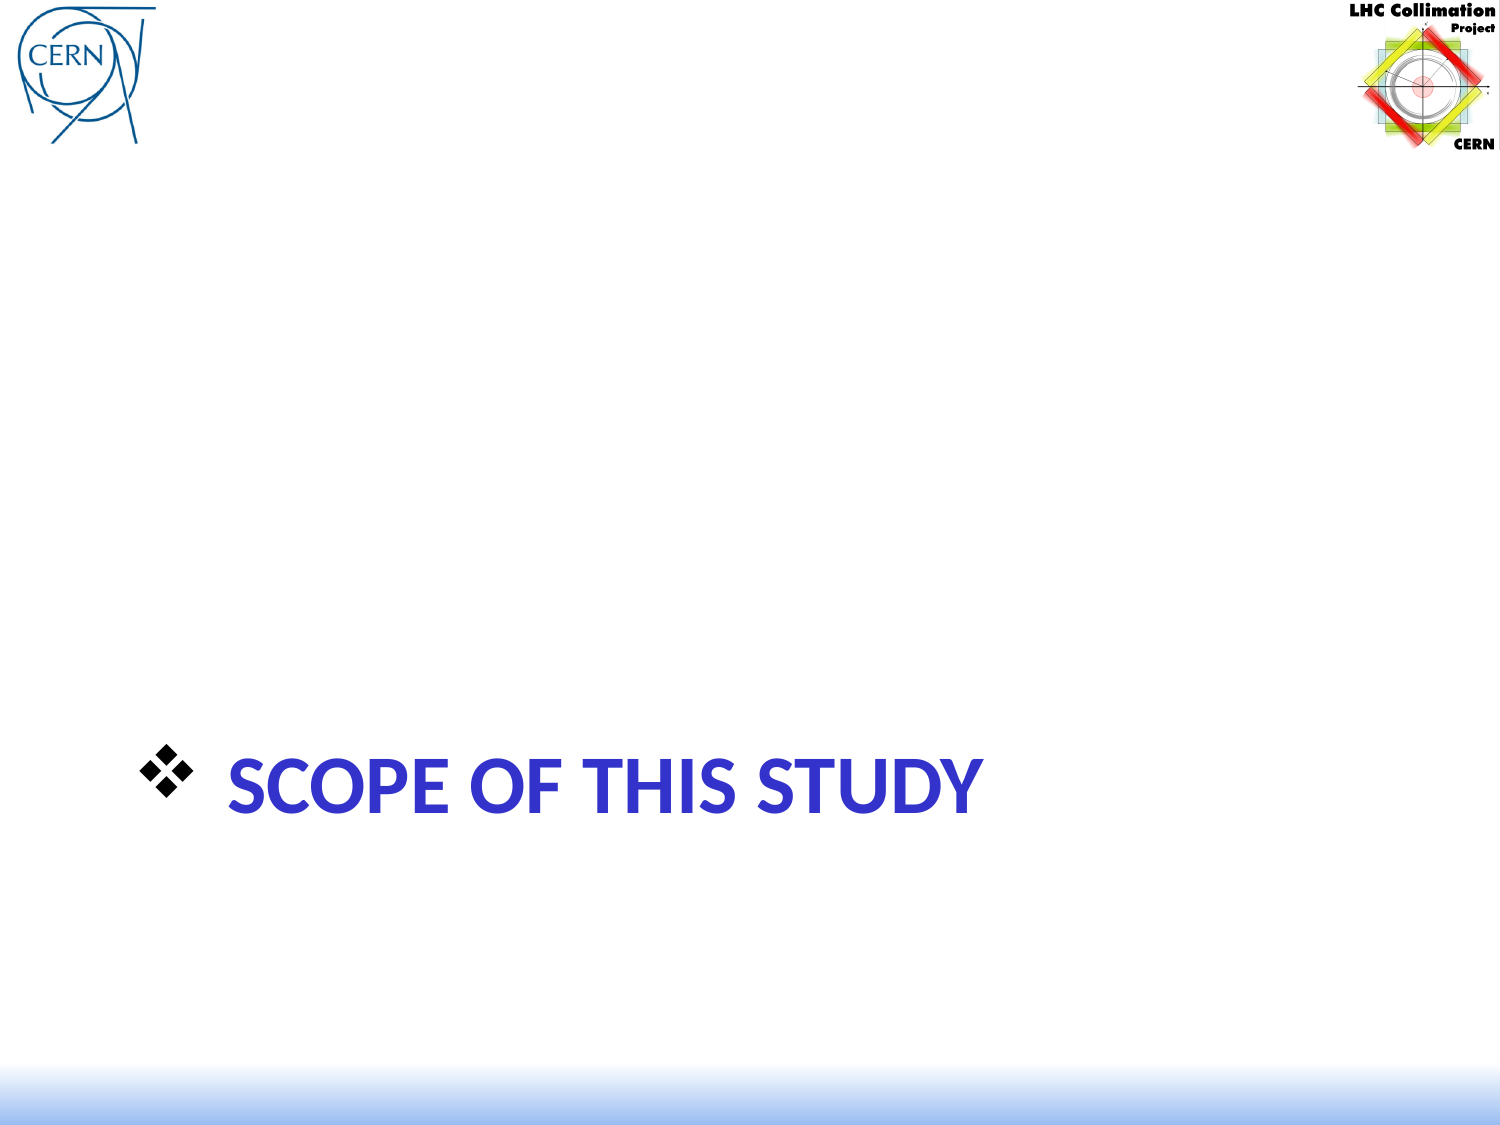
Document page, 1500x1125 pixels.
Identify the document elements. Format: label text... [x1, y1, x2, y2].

picture [1348, 0, 1500, 150]
title Scope of this study [118, 722, 1394, 947]
picture [0, 0, 175, 152]
